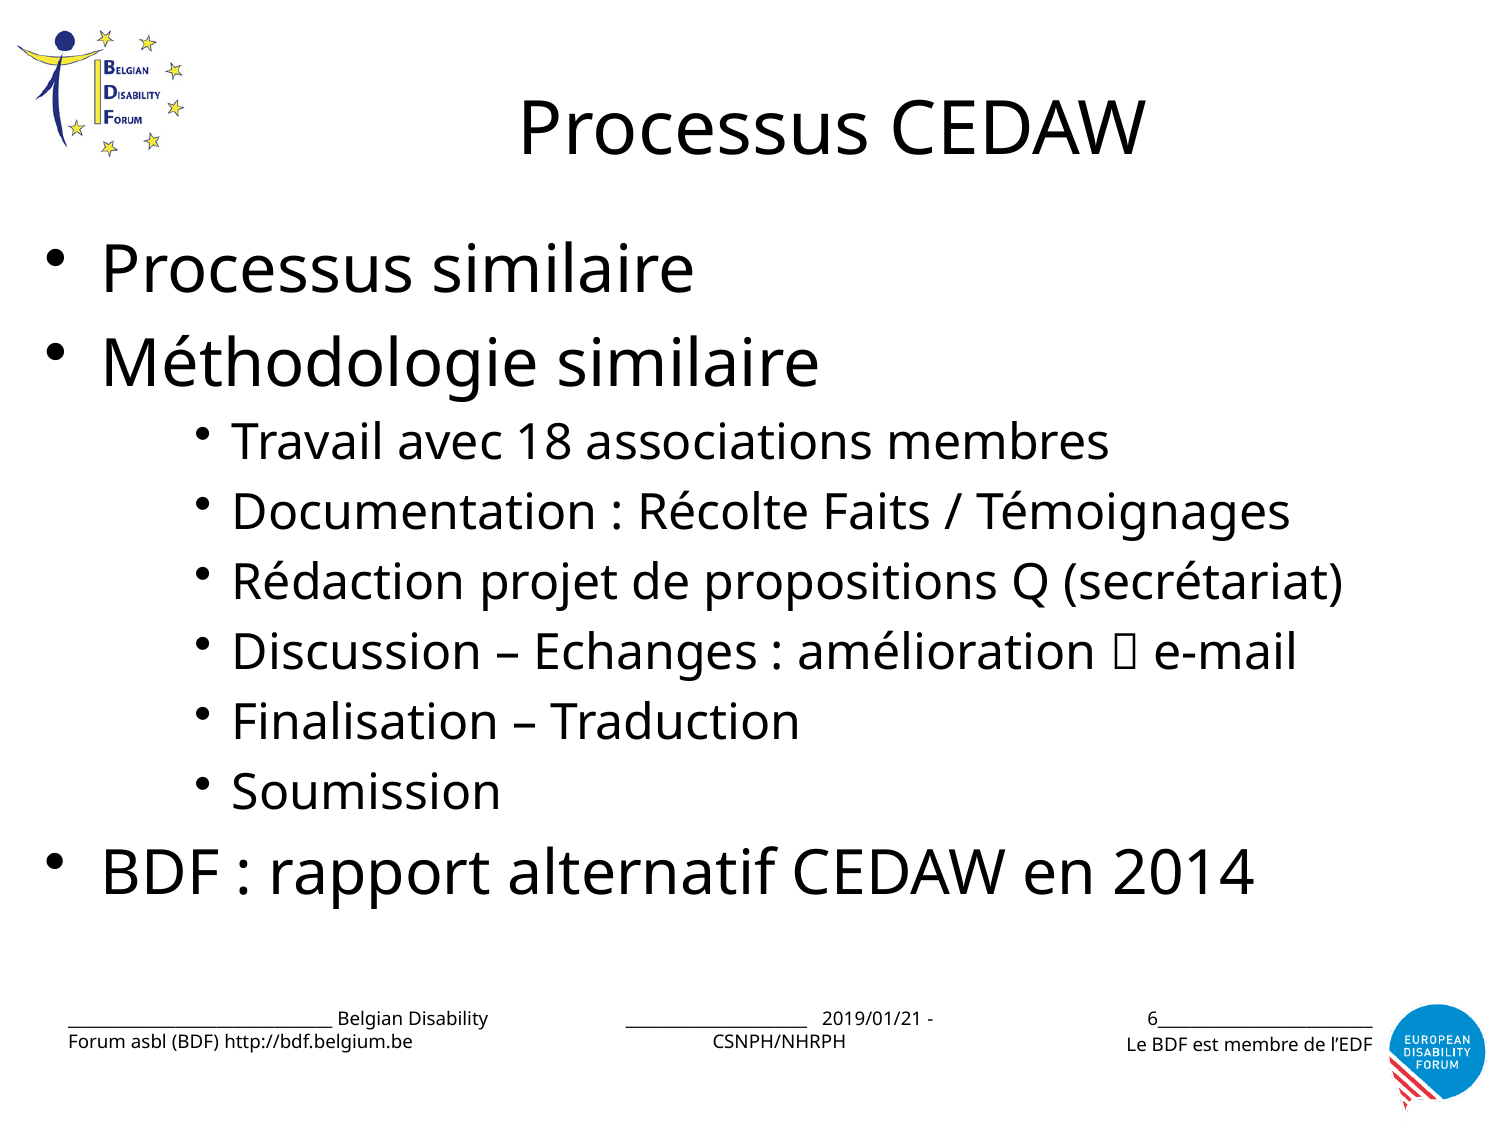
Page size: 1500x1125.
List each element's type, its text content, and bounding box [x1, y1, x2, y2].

footer ______________________ 2019/01/21 - CSNPH/NHRPH [596, 999, 963, 1075]
slide_number ________________________________ Belgian Disability Forum asbl (BDF) http://bdf.belgium.be [53, 999, 550, 1075]
list Processus similaire Méthodologie similaire Travail avec 18 associations membres Documentation : Récolte Faits / Témoignages Rédaction projet de propositions Q (secrétariat) Discussion – Echanges : amélioration  e-mail Finalisation – Traduction Soumission BDF : rapport alternatif CEDAW en 2014 [29, 218, 1471, 1000]
slide_number 6__________________________ Le BDF est membre de l’EDF [998, 999, 1388, 1075]
picture [1387, 1002, 1487, 1125]
picture [17, 30, 184, 157]
title Processus CEDAW [194, 31, 1471, 218]
